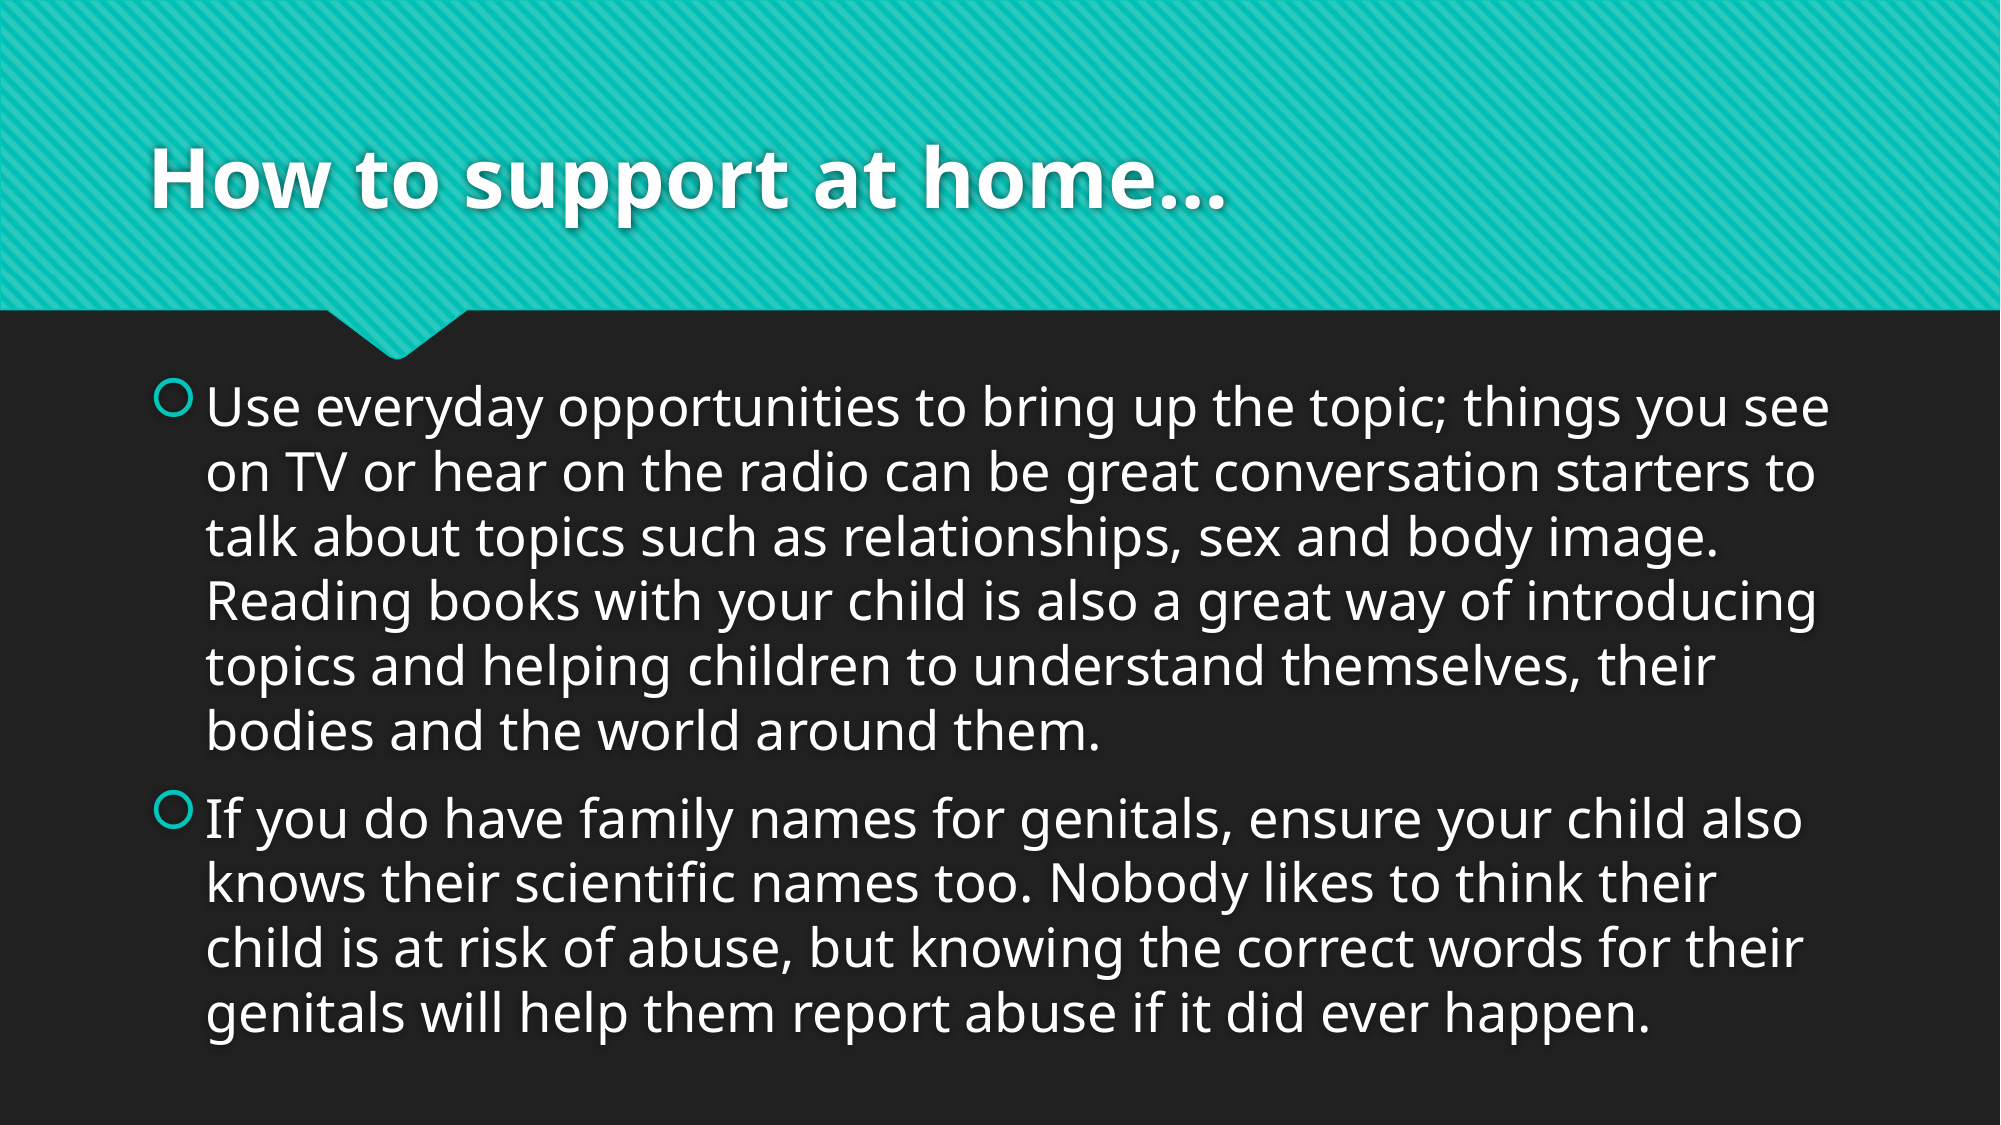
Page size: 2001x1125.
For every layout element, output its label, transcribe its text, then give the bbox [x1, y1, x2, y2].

title How to support at home… [132, 73, 1868, 233]
list Use everyday opportunities to bring up the topic; things you see on TV or hear on the radio can be great conversation starters to talk about topics such as relationships, sex and body image. Reading books with your child is also a great way of introducing topics and helping children to understand themselves, their bodies and the world around them. If you do have family names for genitals, ensure your child also knows their scientific names too. Nobody likes to think their child is at risk of abuse, but knowing the correct words for their genitals will help them report abuse if it did ever happen. [134, 364, 1866, 1065]
